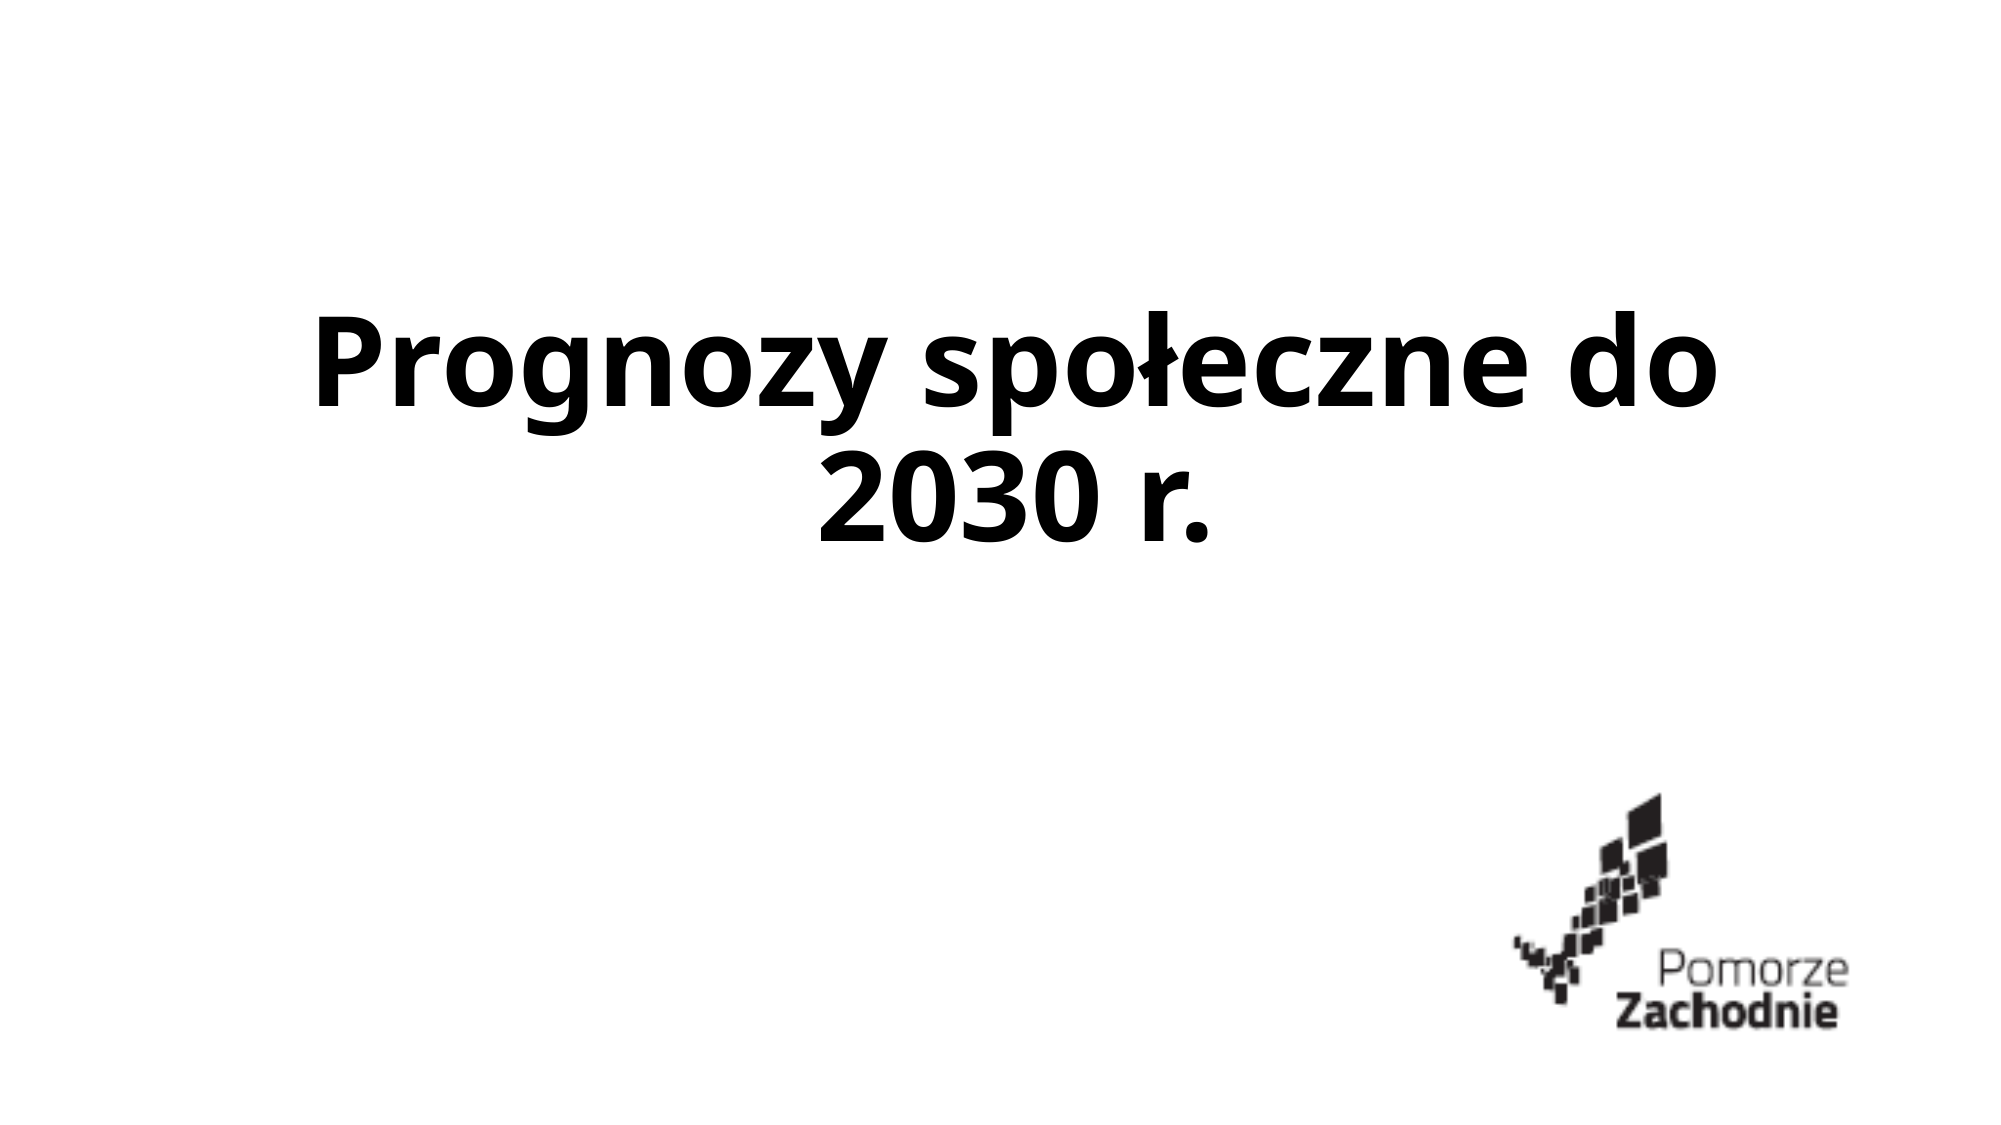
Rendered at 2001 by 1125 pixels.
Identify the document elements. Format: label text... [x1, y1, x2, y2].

title Prognozy społeczne do 2030 r. [249, 184, 1782, 576]
picture [1448, 765, 1952, 1084]
